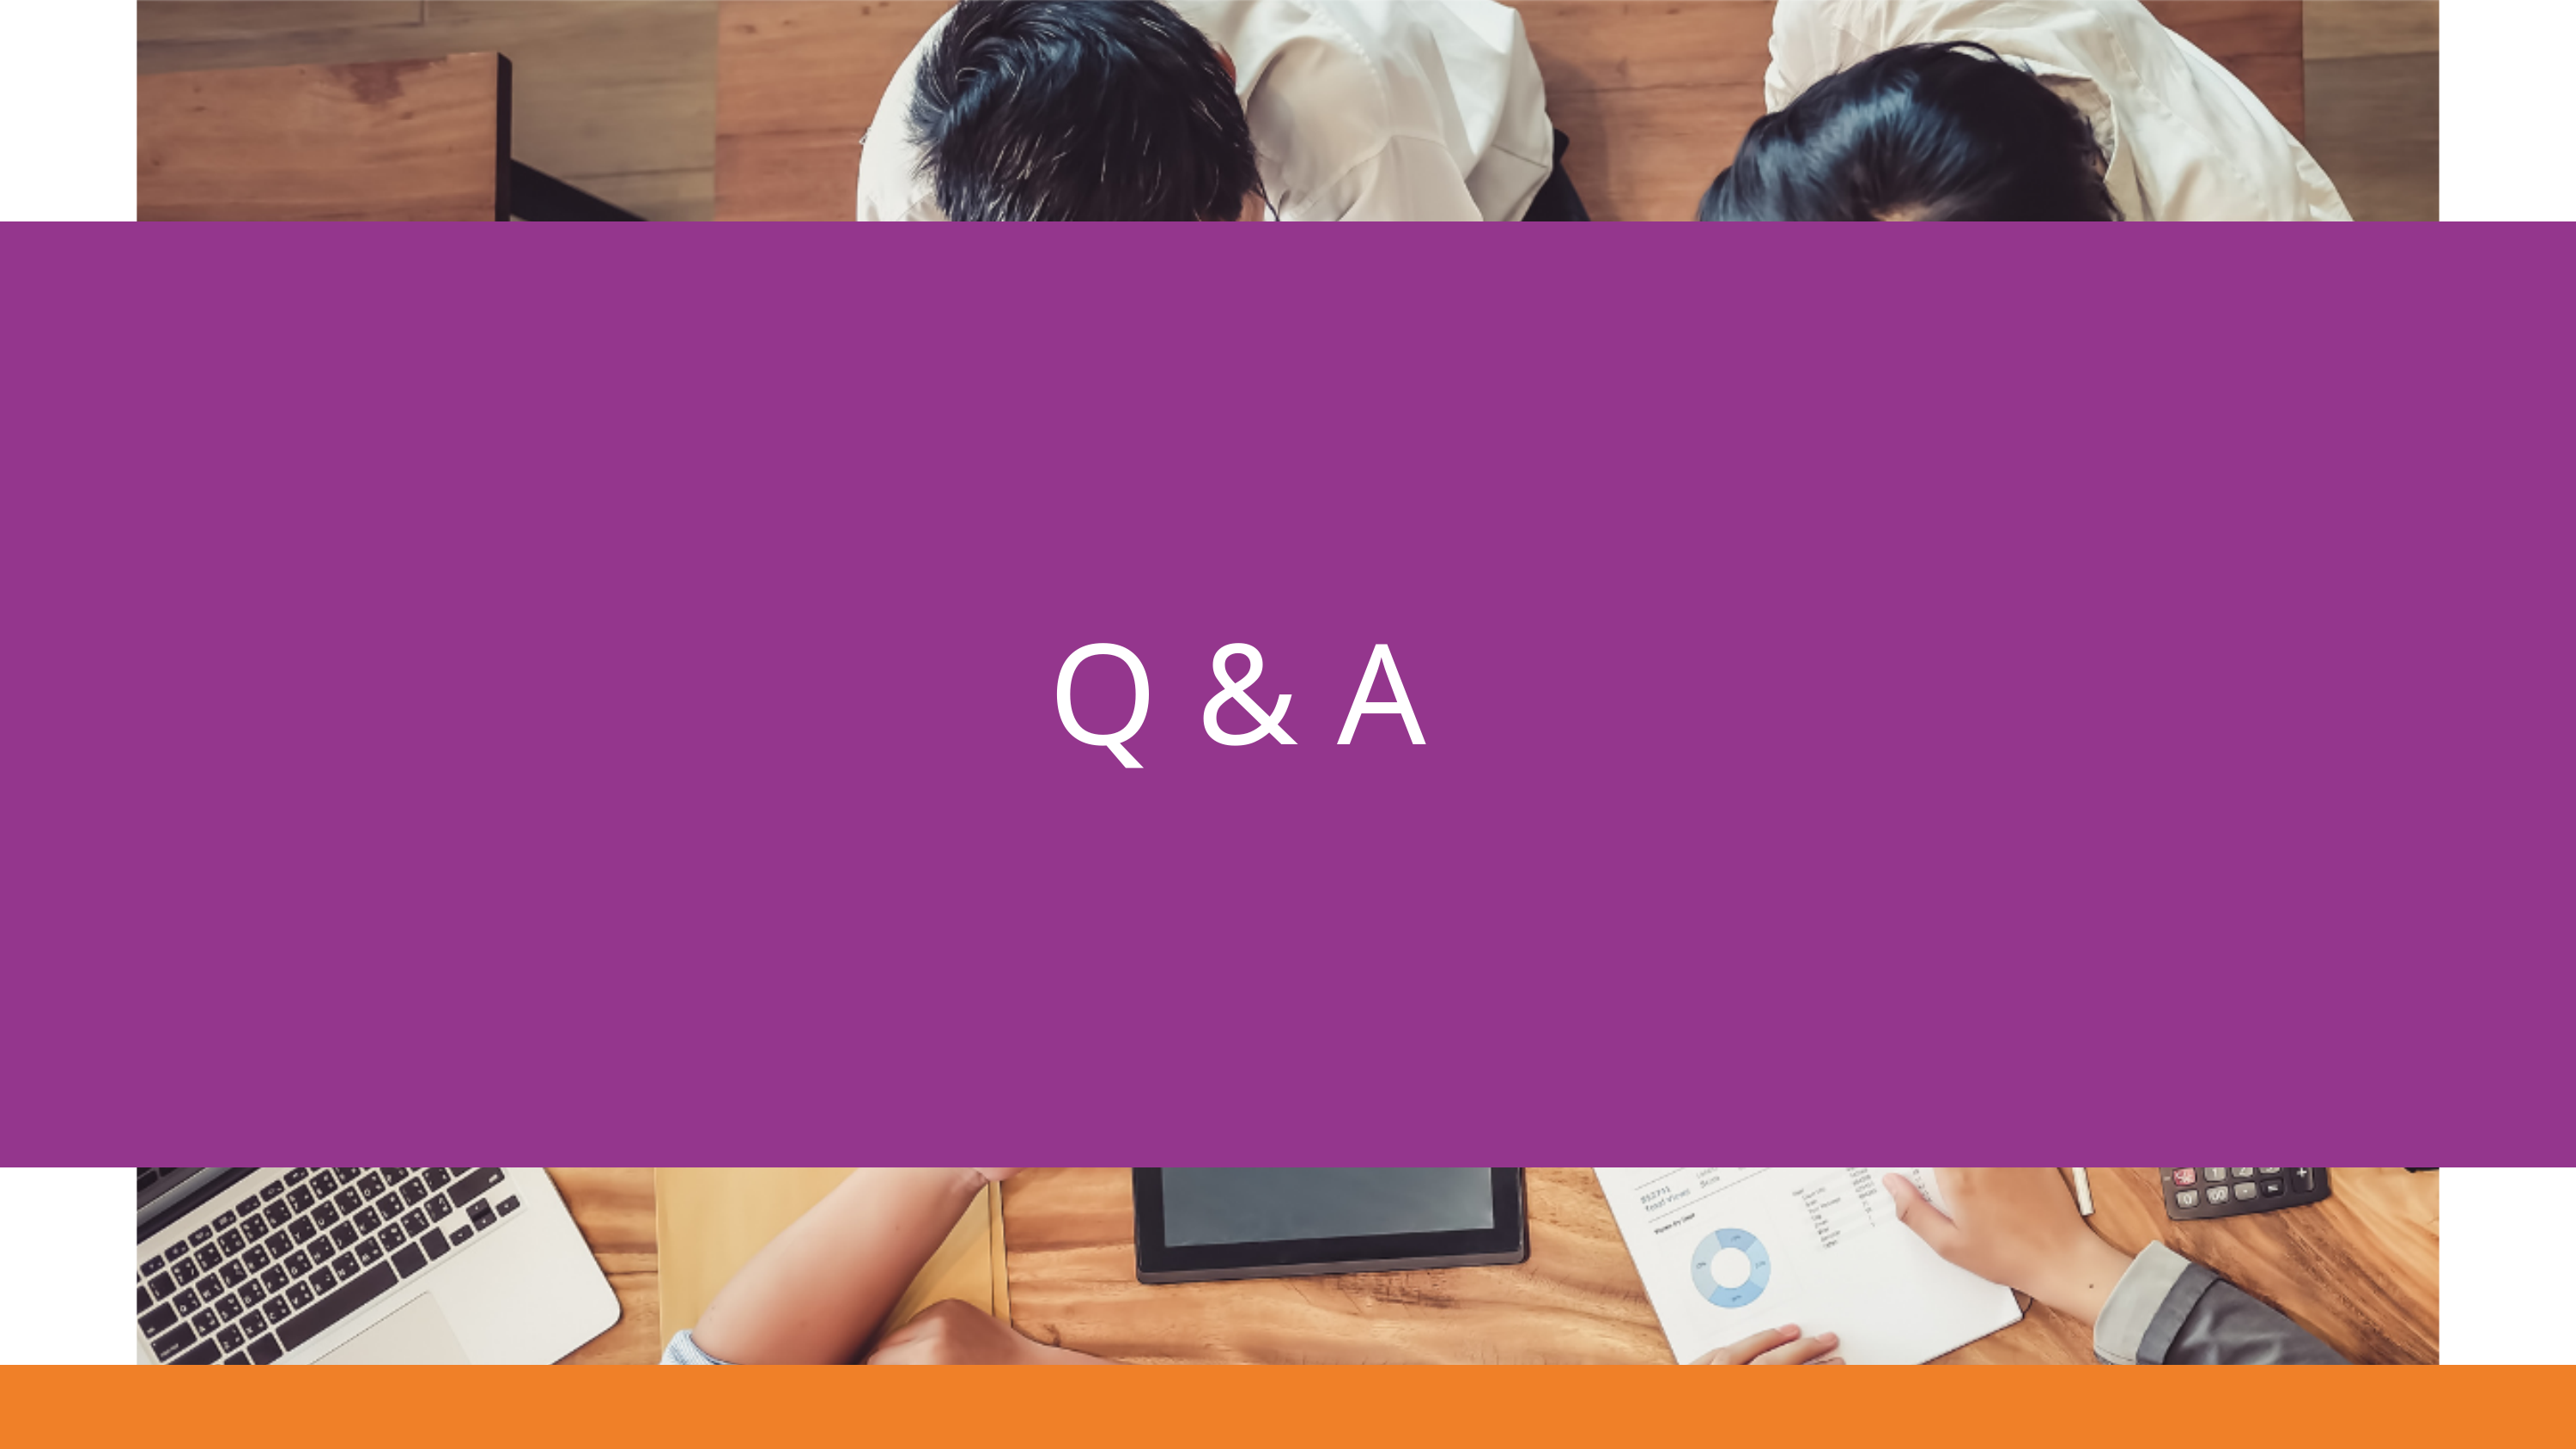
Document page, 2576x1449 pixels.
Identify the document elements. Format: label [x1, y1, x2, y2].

text_box [0, 1365, 2576, 1449]
picture [137, 0, 2439, 221]
text_box [0, 221, 2576, 1168]
picture [137, 1168, 2439, 1365]
